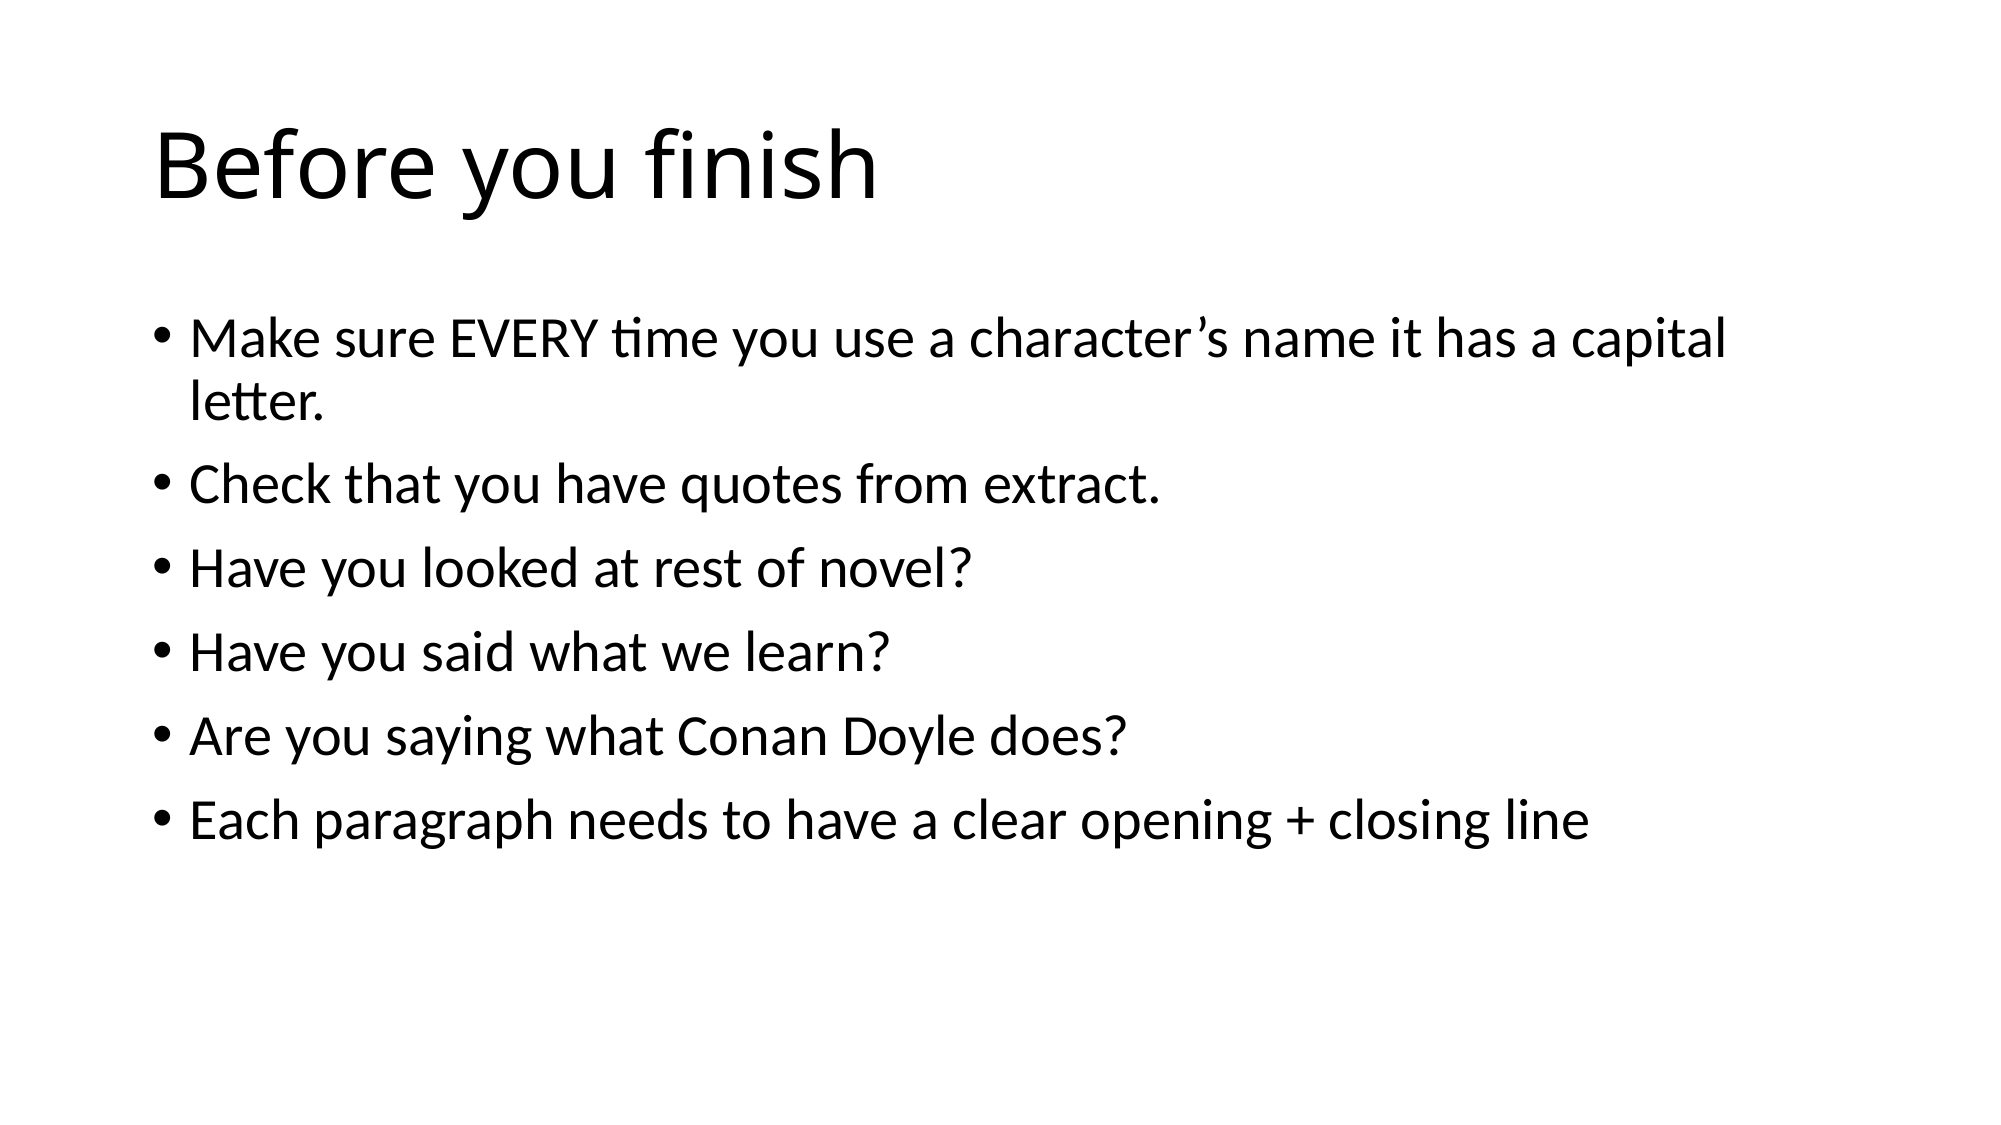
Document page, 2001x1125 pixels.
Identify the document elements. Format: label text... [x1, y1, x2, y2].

title Before you finish [137, 59, 1863, 278]
list Make sure EVERY time you use a character’s name it has a capital letter. Check that you have quotes from extract. Have you looked at rest of novel? Have you said what we learn? Are you saying what Conan Doyle does? Each paragraph needs to have a clear opening + closing line [137, 299, 1863, 1014]
